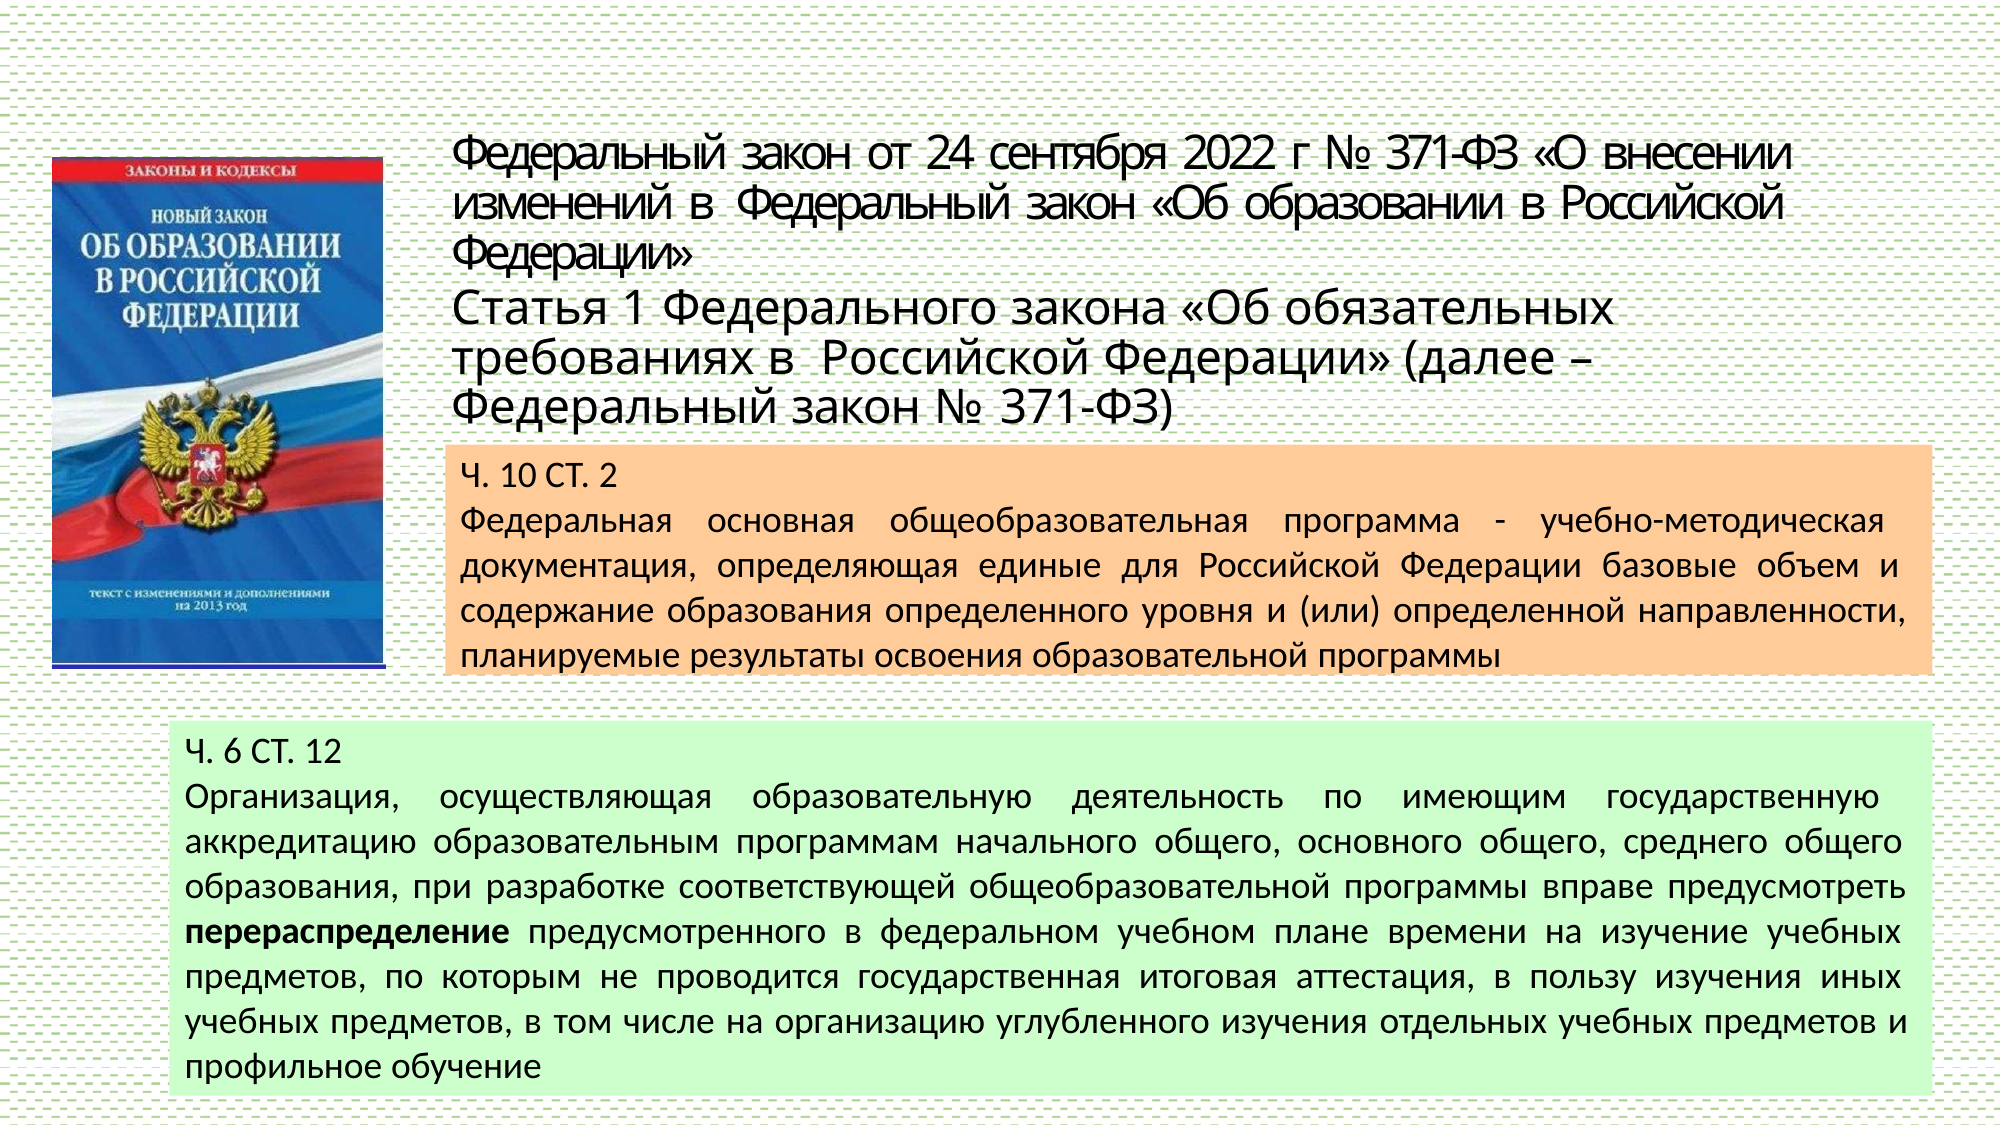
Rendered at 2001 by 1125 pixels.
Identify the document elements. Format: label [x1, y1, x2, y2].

text_box [52, 156, 1933, 1097]
picture [0, 0, 2000, 1125]
